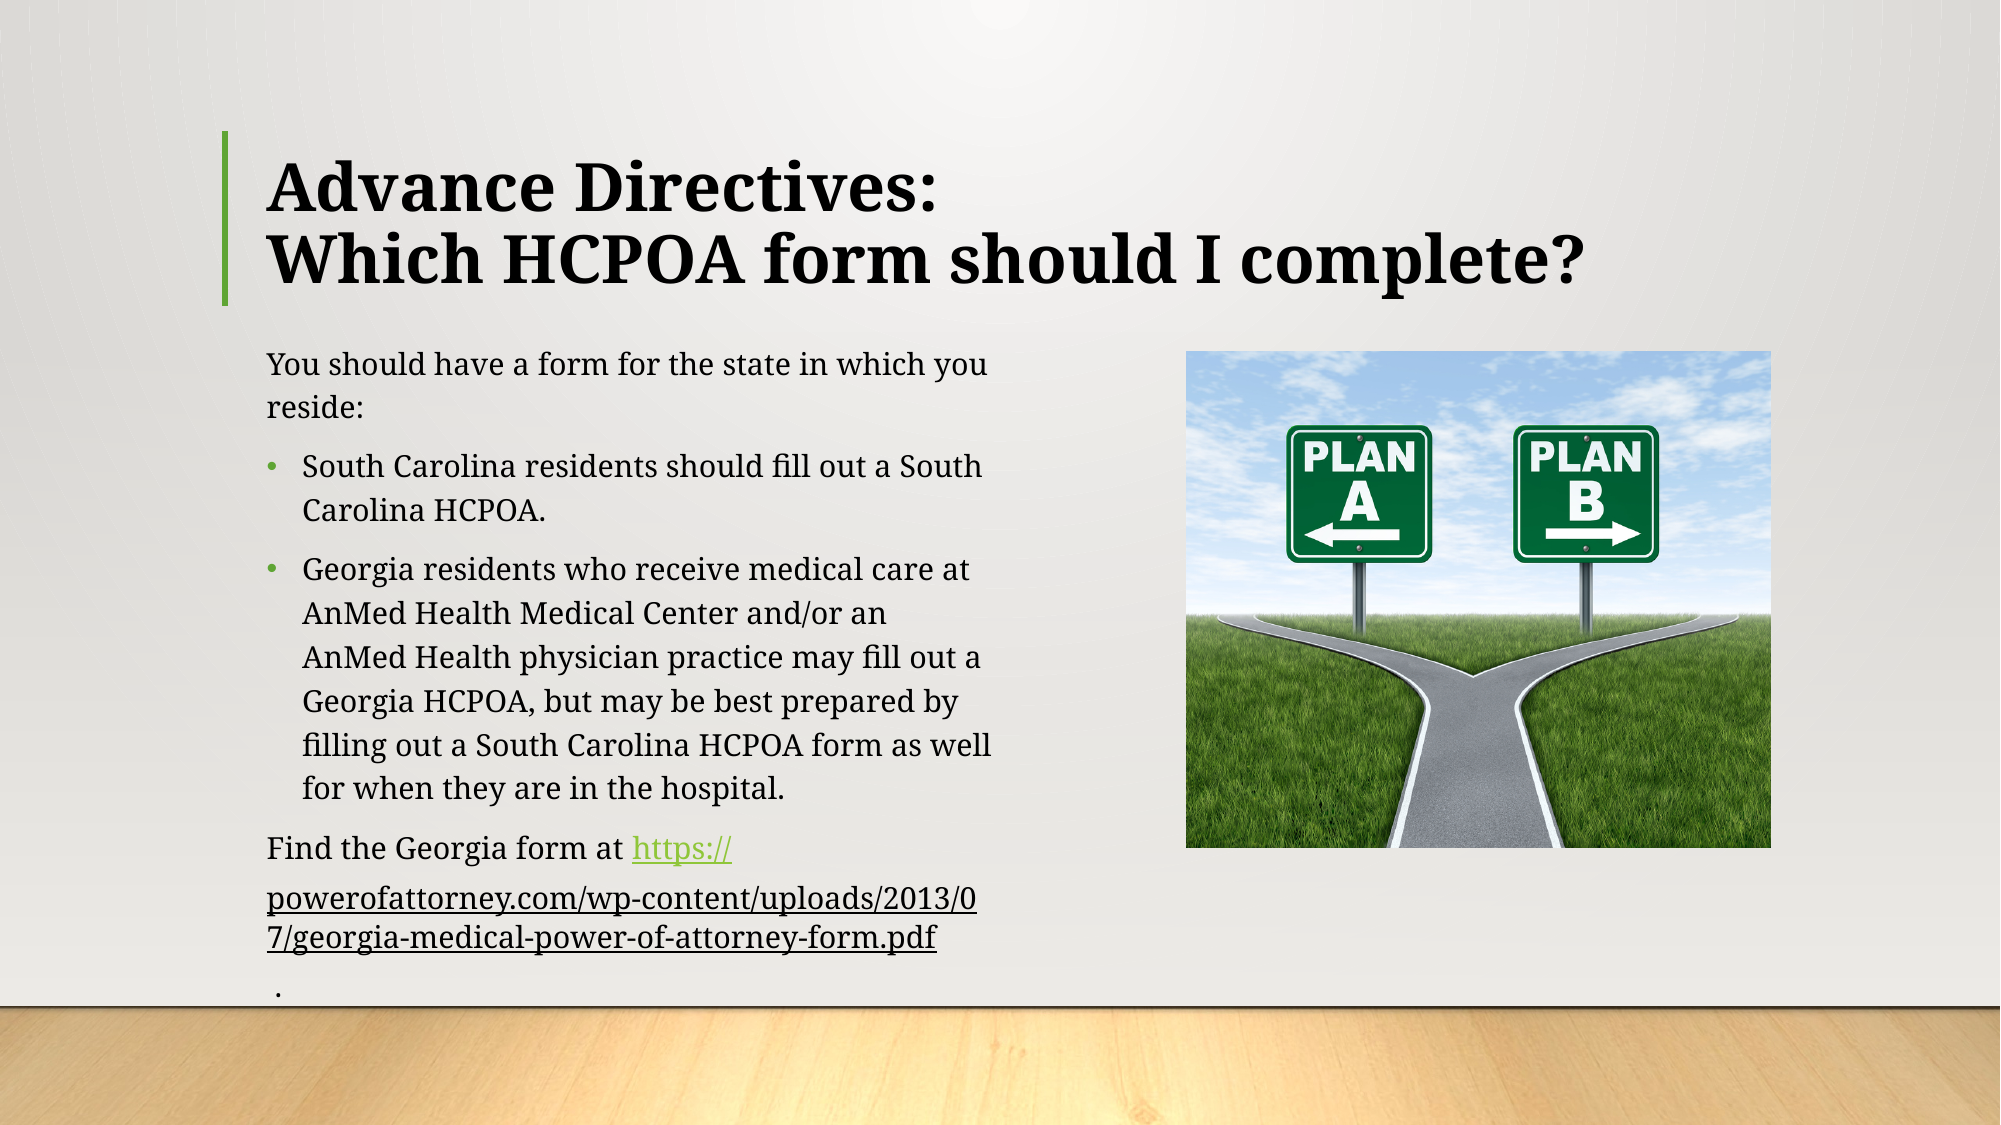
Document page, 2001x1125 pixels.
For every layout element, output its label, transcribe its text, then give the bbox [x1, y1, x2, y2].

list You should have a form for the state in which you reside: South Carolina residents should fill out a South Carolina HCPOA. Georgia residents who receive medical care at AnMed Health Medical Center and/or an AnMed Health physician practice may fill out a Georgia HCPOA, but may be best prepared by filling out a South Carolina HCPOA form as well for when they are in the hospital. Find the Georgia form at https://powerofattorney.com/wp-content/uploads/2013/07/georgia-medical-power-of-attorney-form.pdf . [251, 329, 1008, 979]
picture [0, 1006, 2000, 1125]
title Advance Directives: Which HCPOA form should I complete? [251, 132, 1814, 306]
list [1186, 351, 1771, 849]
